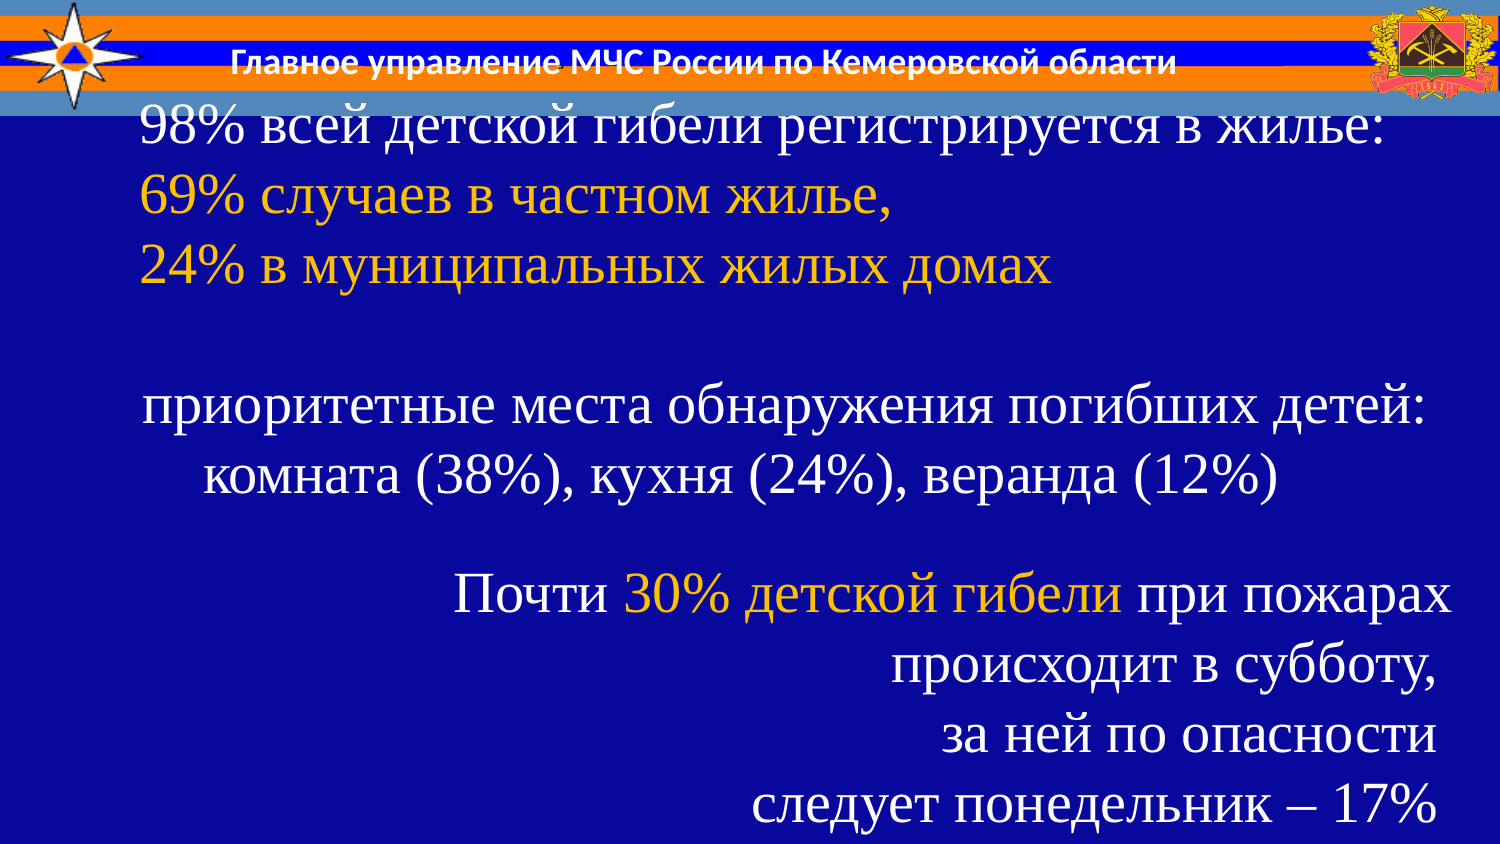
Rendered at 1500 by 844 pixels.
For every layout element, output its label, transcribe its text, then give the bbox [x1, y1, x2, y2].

text_box Почти 30% детской гибели при пожарах происходит в субботу, за ней по опасности следует понедельник – 17% [353, 546, 1468, 771]
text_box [0, 0, 1500, 117]
text_box 98% всей детской гибели регистрируется в жилье: 69% случаев в частном жилье, 24% в муниципальных жилых домах приоритетные места обнаружения погибших детей: комната (38%), кухня (24%), веранда (12%) [51, 130, 1447, 461]
